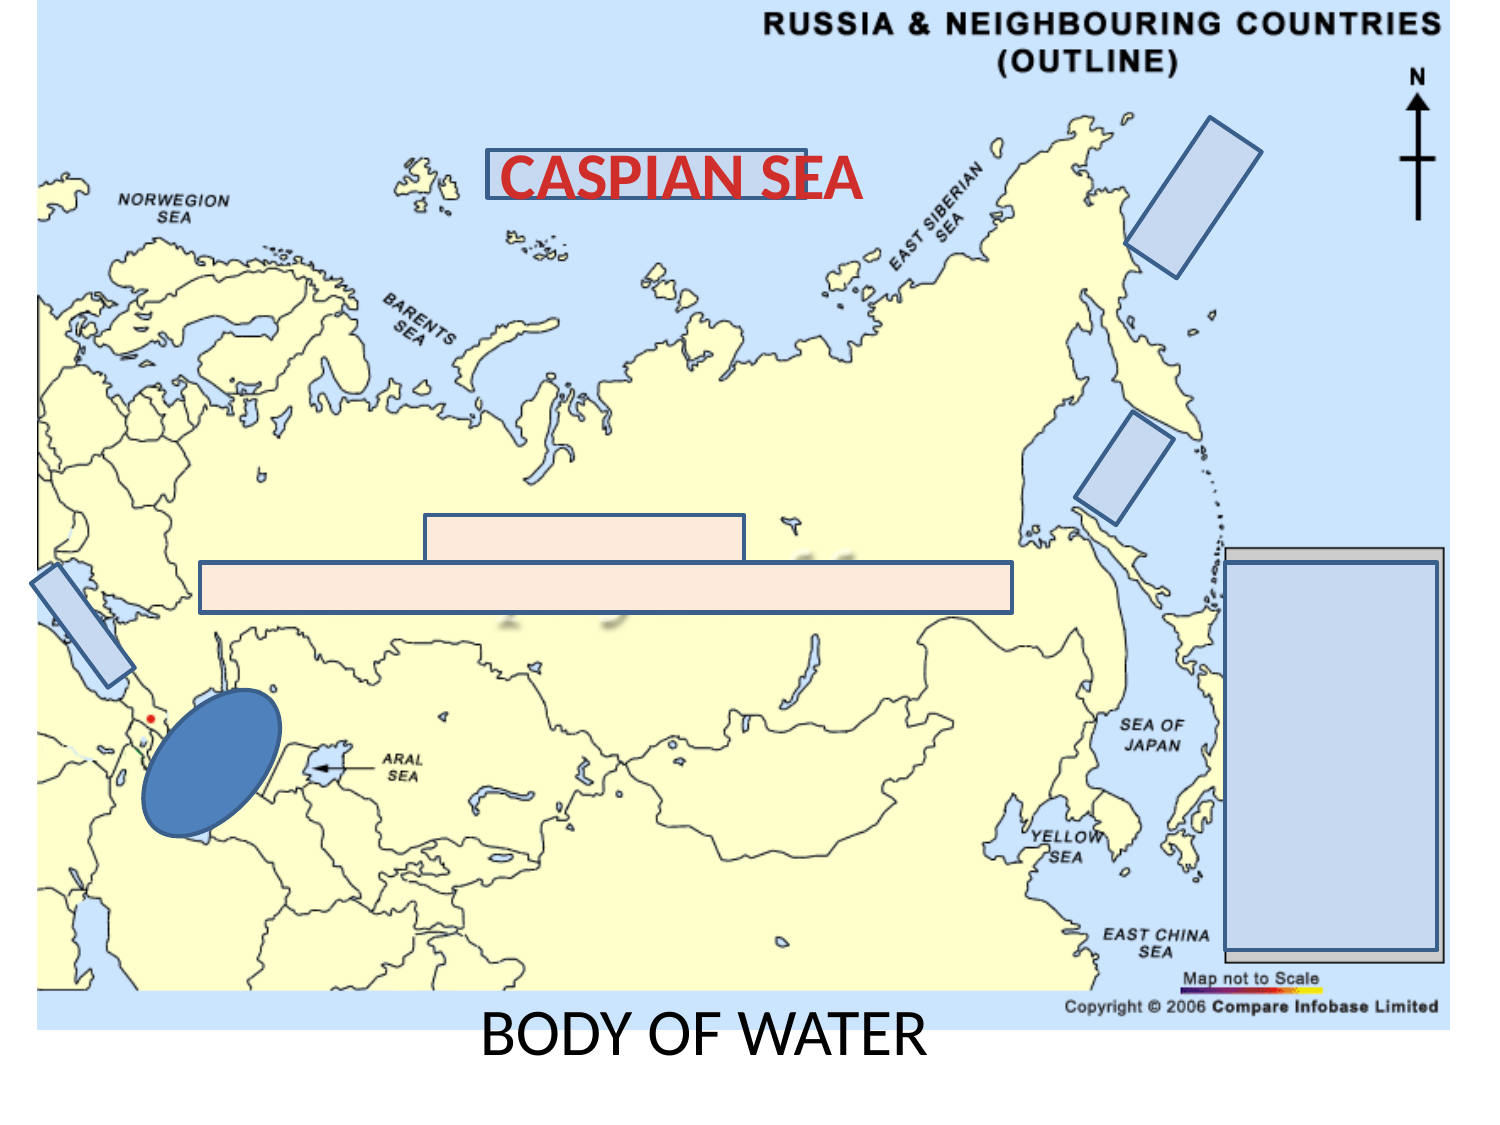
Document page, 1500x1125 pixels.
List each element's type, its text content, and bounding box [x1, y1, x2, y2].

picture [37, 0, 1451, 1030]
text_box BODY OF WATER [465, 1038, 944, 1077]
